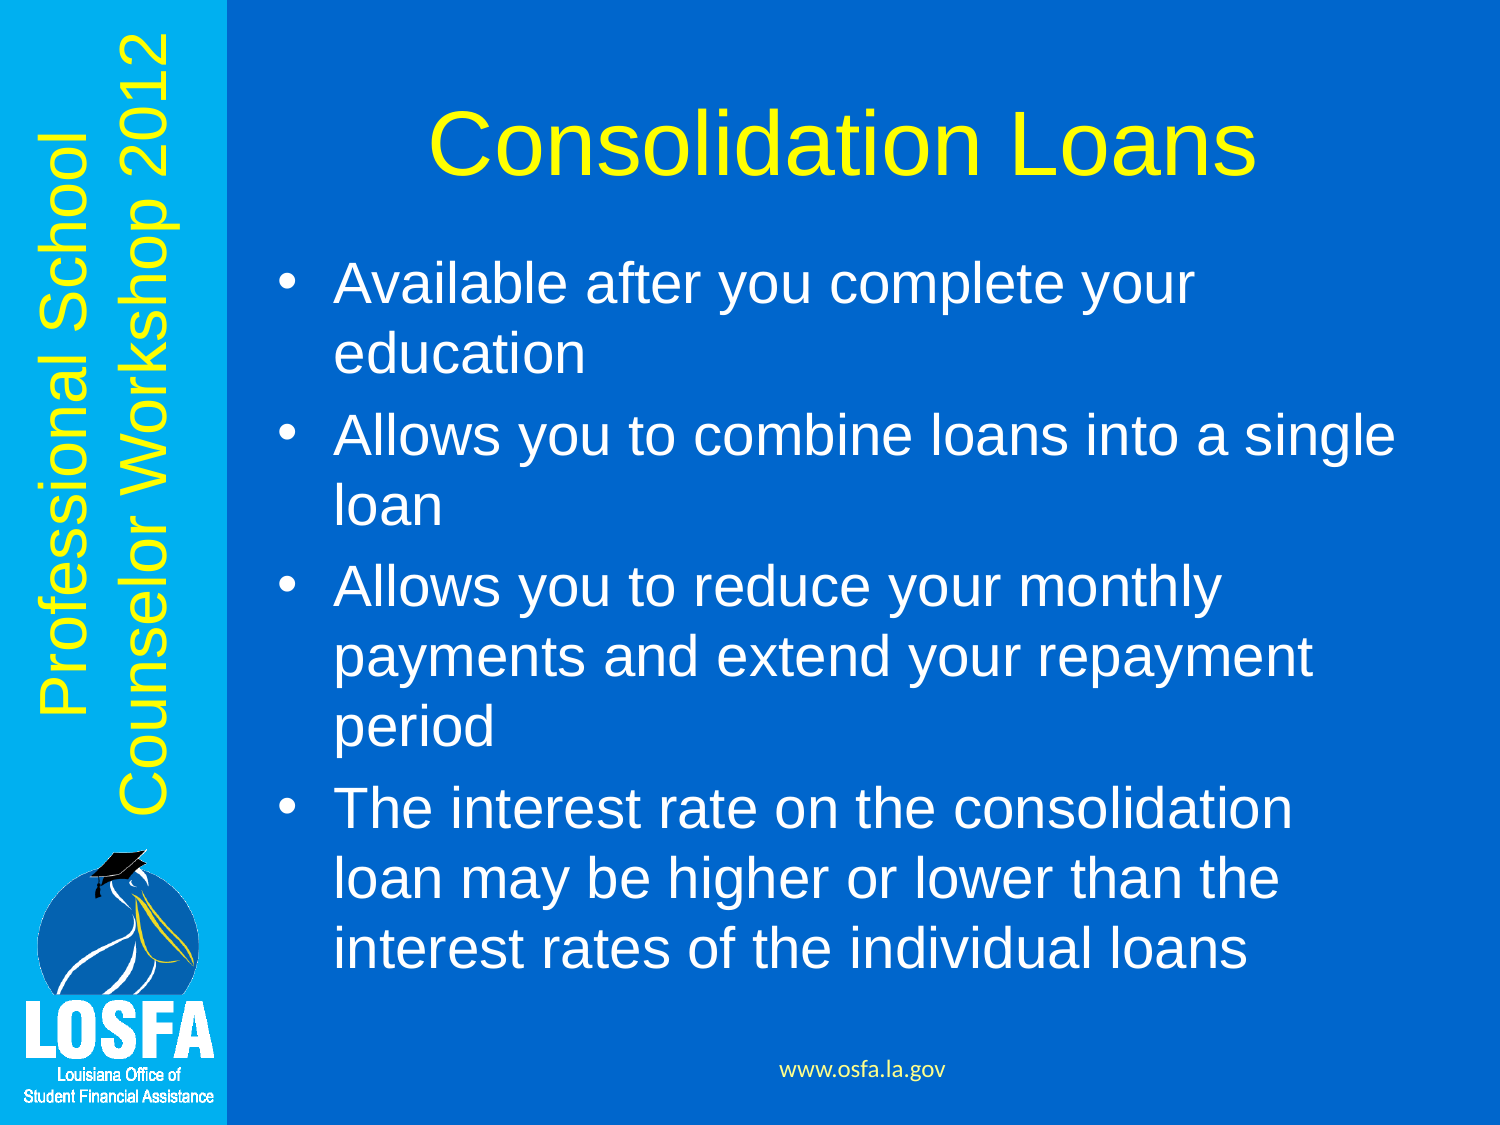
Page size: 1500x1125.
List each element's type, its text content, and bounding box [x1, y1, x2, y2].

picture [49, 1090, 53, 1102]
picture [143, 1002, 173, 1057]
footer www.osfa.la.gov [225, 1037, 1500, 1098]
picture [27, 1002, 55, 1057]
list Available after you complete your education Allows you to combine loans into a single loan Allows you to reduce your monthly payments and extend your repayment period The interest rate on the consolidation loan may be higher or lower than the interest rates of the individual loans [262, 237, 1426, 1013]
picture [61, 1093, 68, 1102]
picture [102, 1001, 135, 1058]
picture [38, 851, 198, 994]
title Consolidation Loans [262, 44, 1426, 233]
picture [58, 1001, 95, 1058]
picture [175, 1002, 213, 1057]
picture [35, 1091, 39, 1101]
